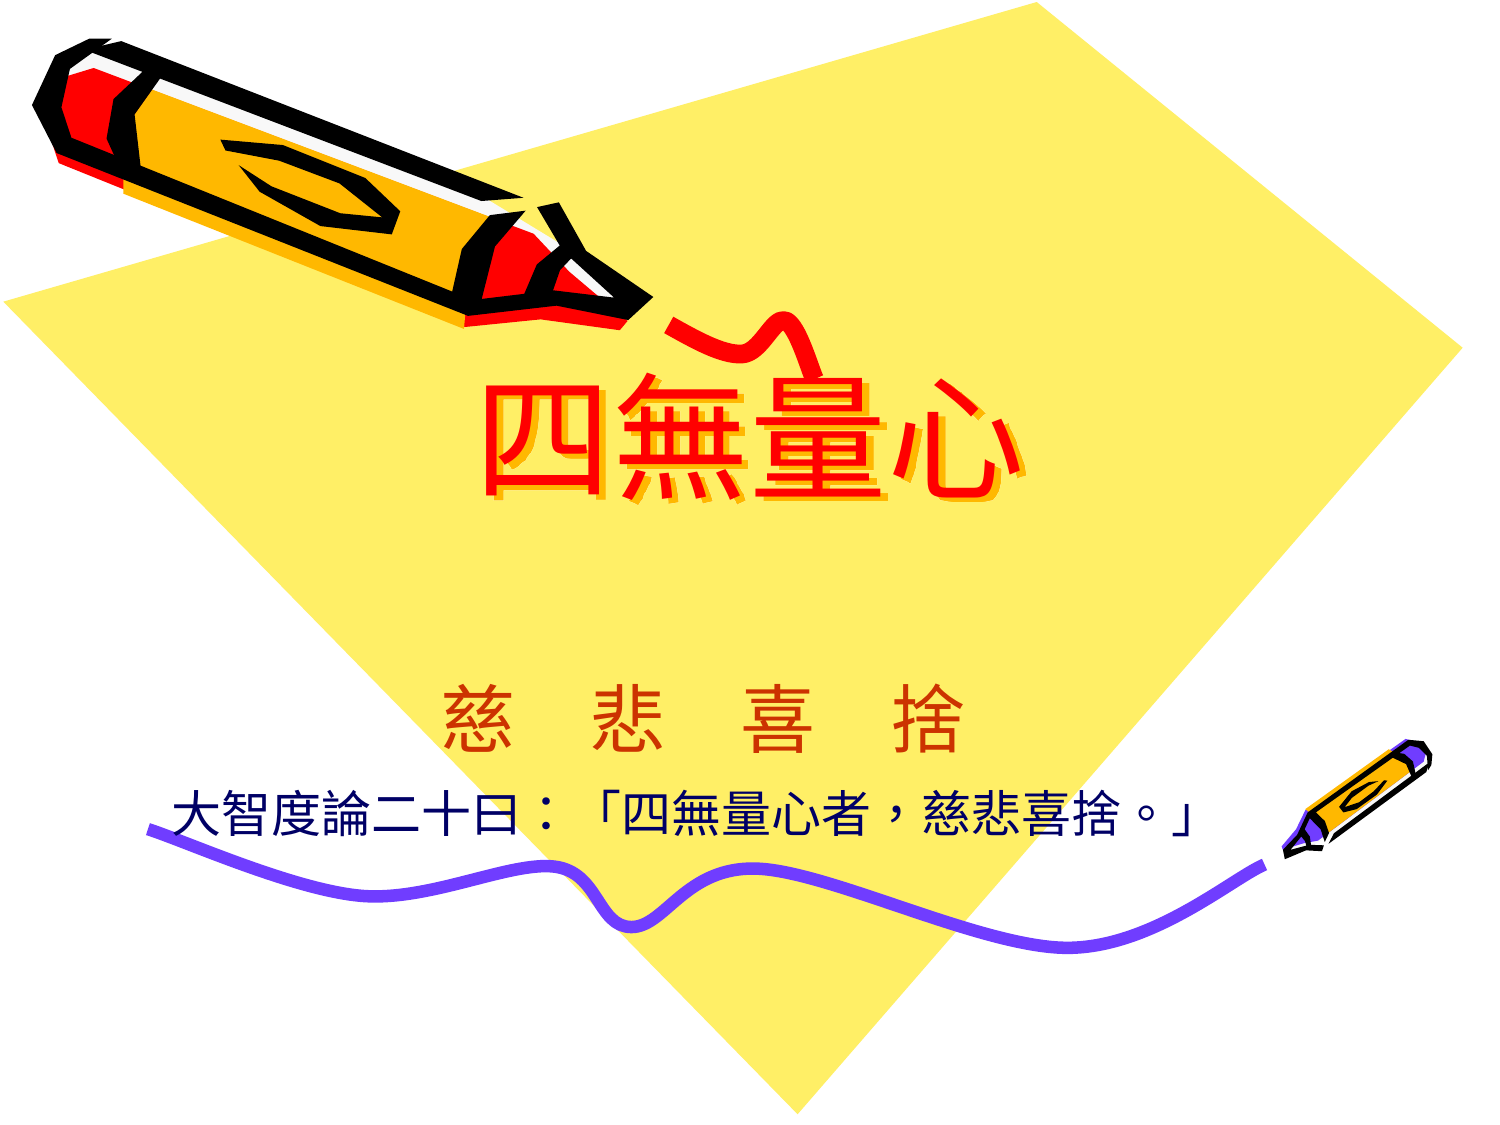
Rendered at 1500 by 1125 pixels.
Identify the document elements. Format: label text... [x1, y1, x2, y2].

title 四無量心 [225, 247, 1275, 621]
subtitle 慈 悲 喜 捨 大智度論二十曰：「四無量心者，慈悲喜捨。」 [147, 664, 1258, 941]
